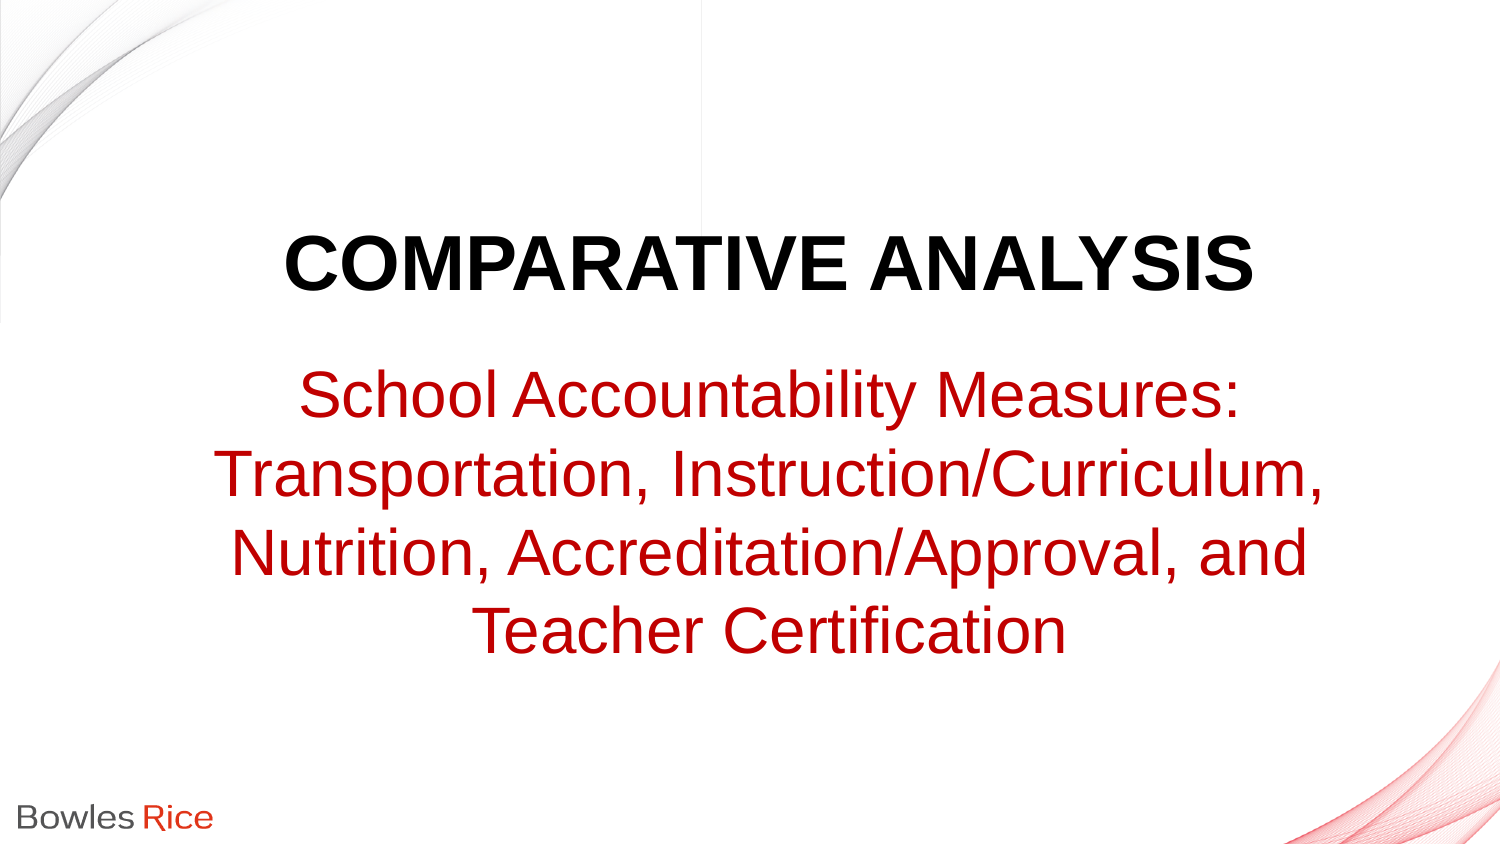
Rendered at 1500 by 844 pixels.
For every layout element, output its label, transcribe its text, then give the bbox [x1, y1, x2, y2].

title Comparative Analysis [132, 204, 1408, 373]
picture [0, 0, 1500, 844]
list School Accountability Measures: Transportation, Instruction/Curriculum, Nutrition, Accreditation/Approval, and Teacher Certification [132, 533, 1408, 675]
